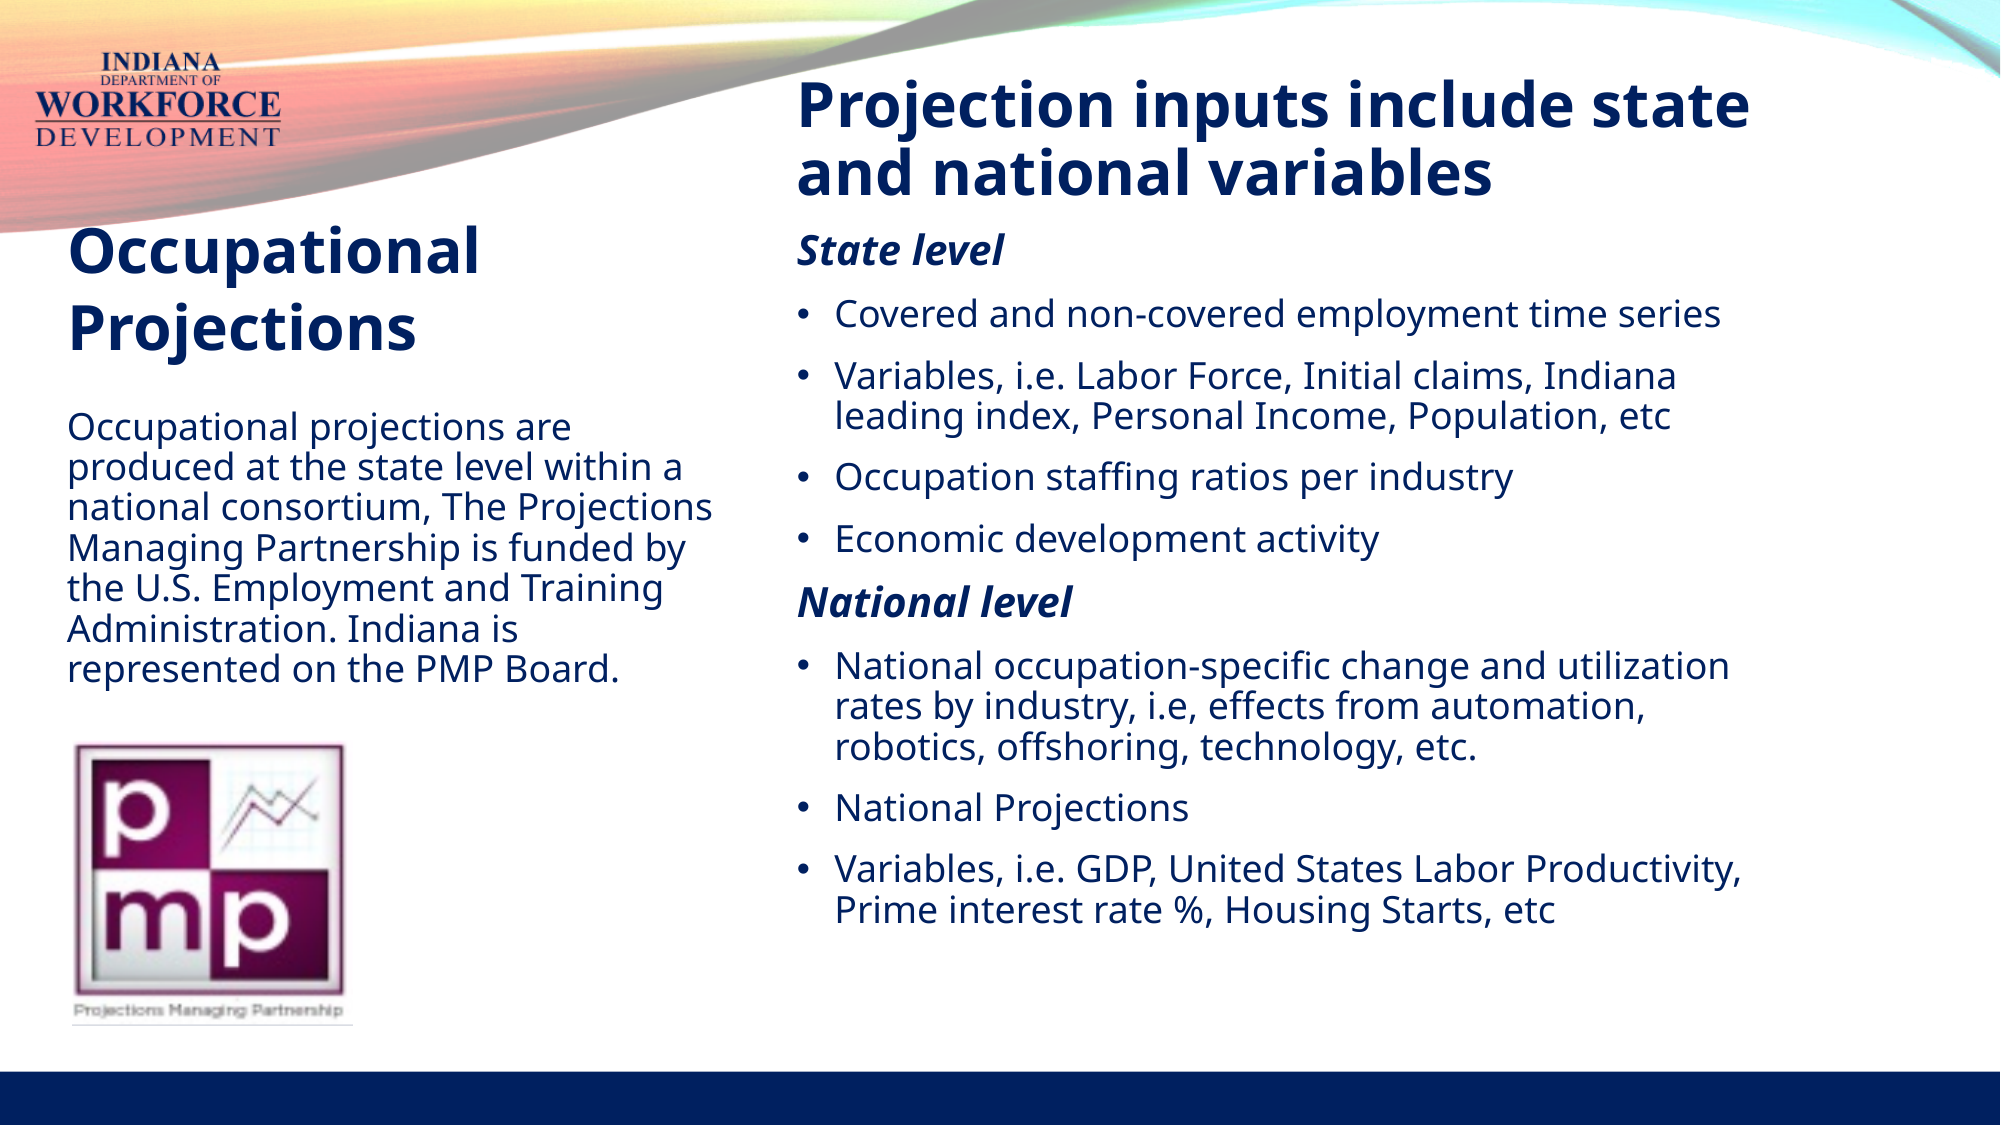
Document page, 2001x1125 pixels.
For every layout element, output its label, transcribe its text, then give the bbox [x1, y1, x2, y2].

picture [0, 0, 2001, 1125]
list Projection inputs include state and national variables State level Covered and non-covered employment time series Variables, i.e. Labor Force, Initial claims, Indiana leading index, Personal Income, Population, etc Occupation staffing ratios per industry Economic development activity National level National occupation-specific change and utilization rates by industry, i.e, effects from automation, robotics, offshoring, technology, etc. National Projections Variables, i.e. GDP, United States Labor Productivity, Prime interest rate %, Housing Starts, etc [782, 66, 1795, 866]
title Occupational Projections [52, 110, 698, 373]
list Occupational projections are produced at the state level within a national consortium, The Projections Managing Partnership is funded by the U.S. Employment and Training Administration. Indiana is represented on the PMP Board. [52, 400, 740, 1026]
